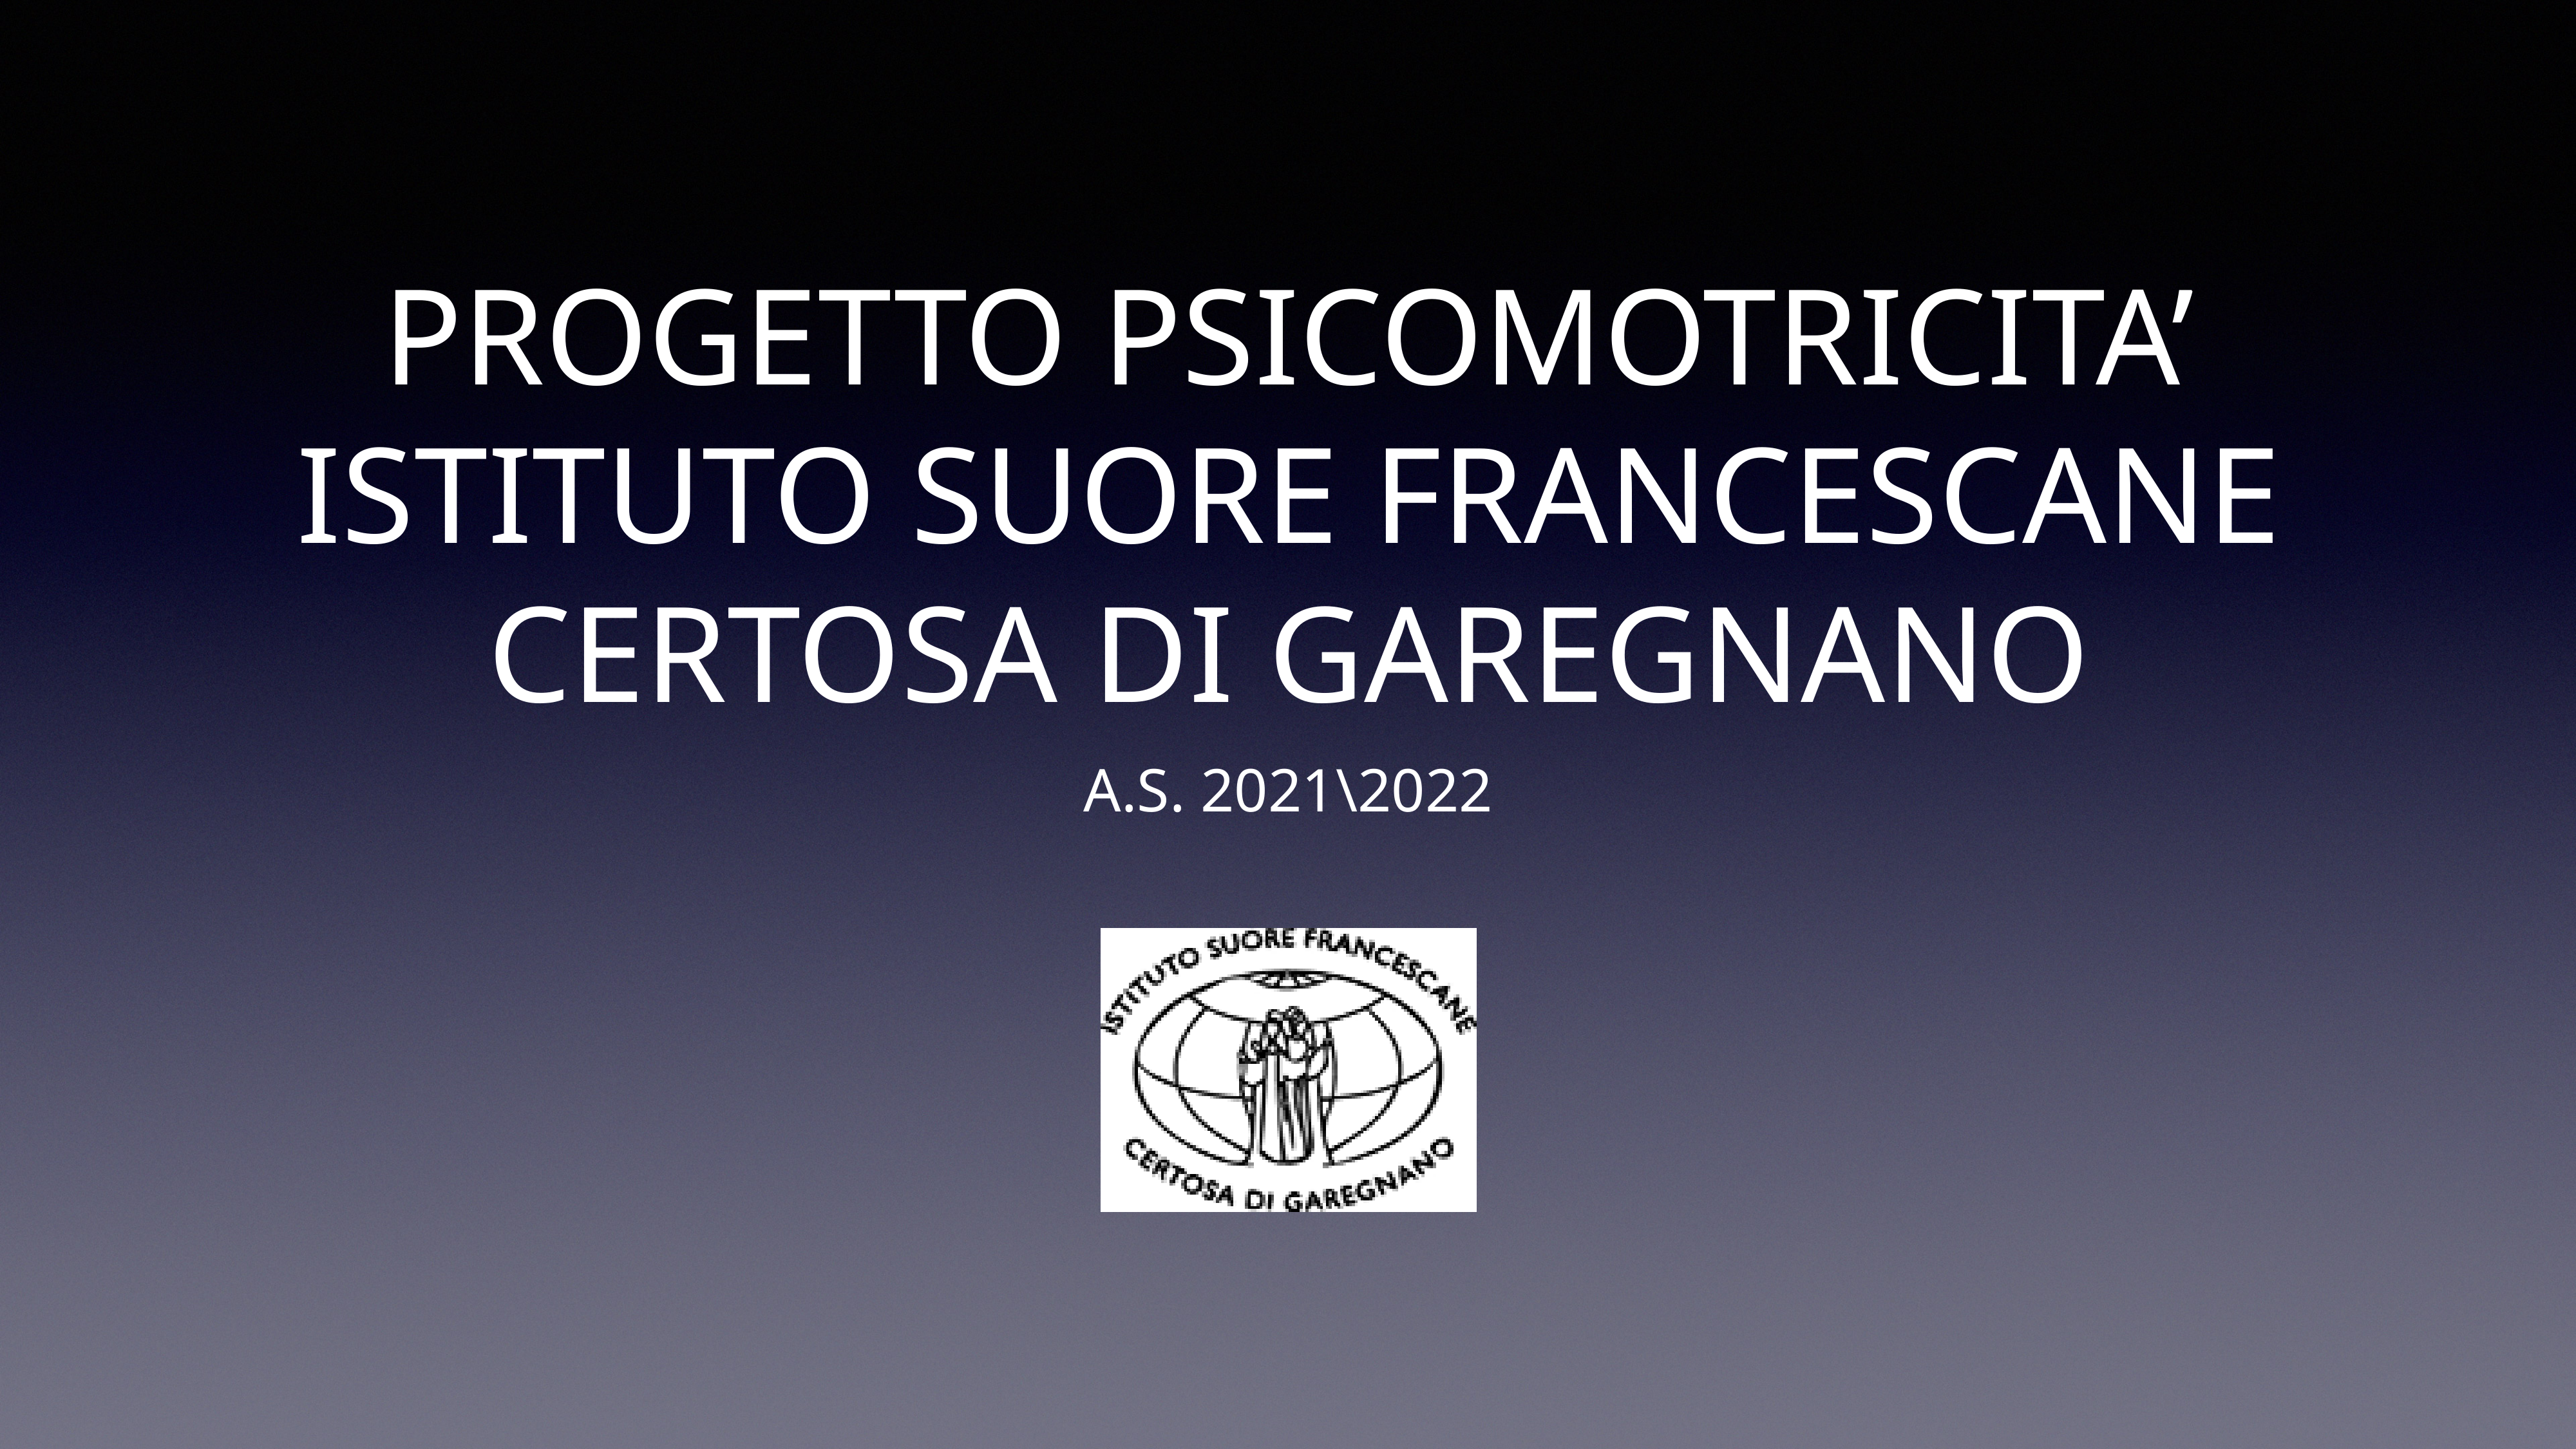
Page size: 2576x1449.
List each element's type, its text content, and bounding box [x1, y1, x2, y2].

title PROGETTO PSICOMOTRICITA’ ISTITUTO SUORE FRANCESCANE CERTOSA DI GAREGNANO [252, 242, 2325, 735]
subtitle A.S. 2021\2022 [252, 746, 2325, 916]
picture [0, 0, 2576, 1449]
